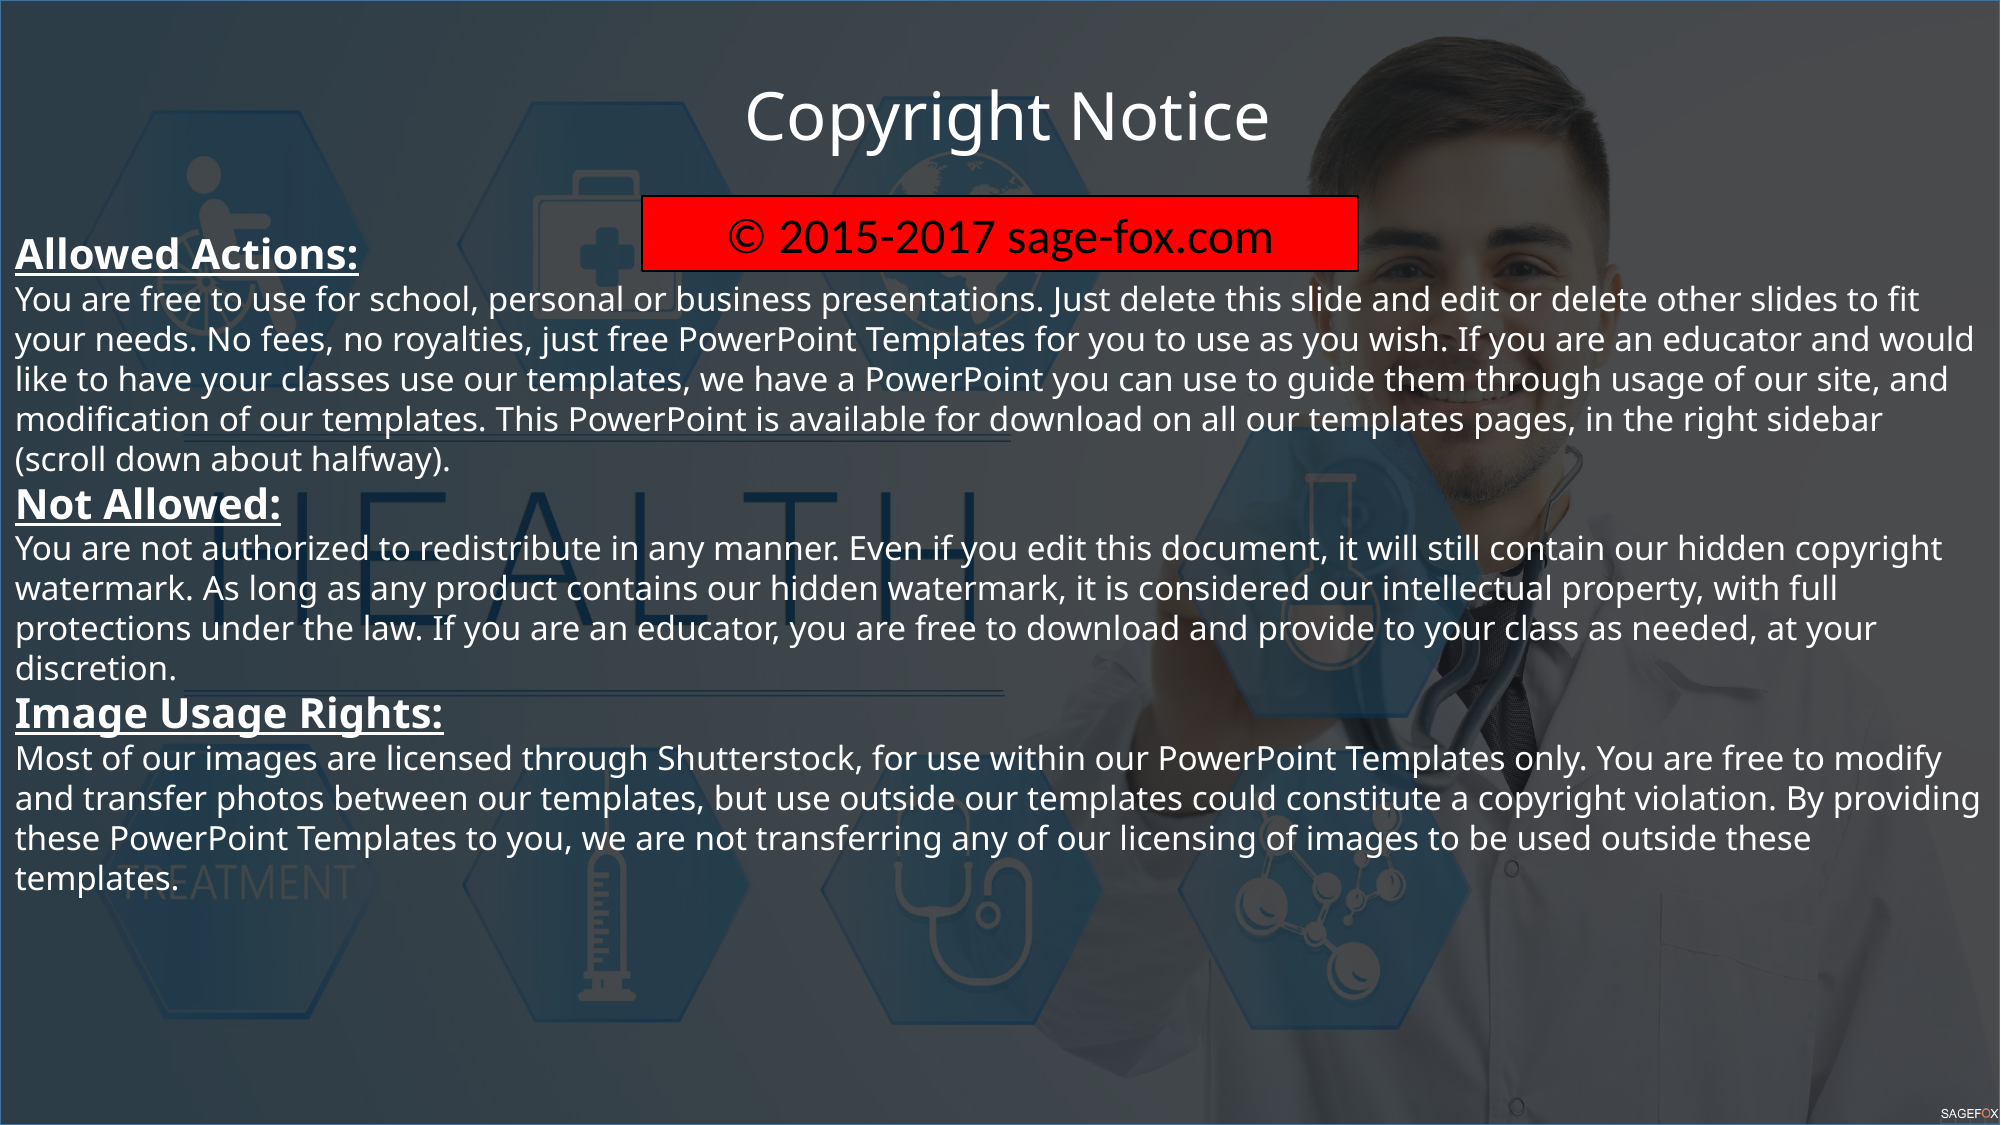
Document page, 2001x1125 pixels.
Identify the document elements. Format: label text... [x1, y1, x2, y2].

title Copyright Notice [493, 60, 1524, 178]
text_box Allowed Actions: You are free to use for school, personal or business presentations. Just delete this slide and edit or delete other slides to fit your needs. No fees, no royalties, just free PowerPoint Templates for you to use as you wish. If you are an educator and would like to have your classes use our templates, we have a PowerPoint you can use to guide them through usage of our site, and modification of our templates. This PowerPoint is available for download on all our templates pages, in the right sidebar (scroll down about halfway). Not Allowed: You are not authorized to redistribute in any manner. Even if you edit this document, it will still contain our hidden copyright watermark. As long as any product contains our hidden watermark, it is considered our intellectual property, with full protections under the law. If you are an educator, you are free to download and provide to your class as needed, at your discretion. Image Usage Rights: Most of our images are licensed through Shutterstock, for use within our PowerPoint Templates only. You are free to modify and transfer photos between our templates, but use outside our templates could constitute a copyright violation. By providing these PowerPoint Templates to you, we are not transferring any of our licensing of images to be used outside these templates. [0, 0, 2000, 1125]
text_box © 2015-2017 sage-fox.com [641, 196, 1358, 272]
